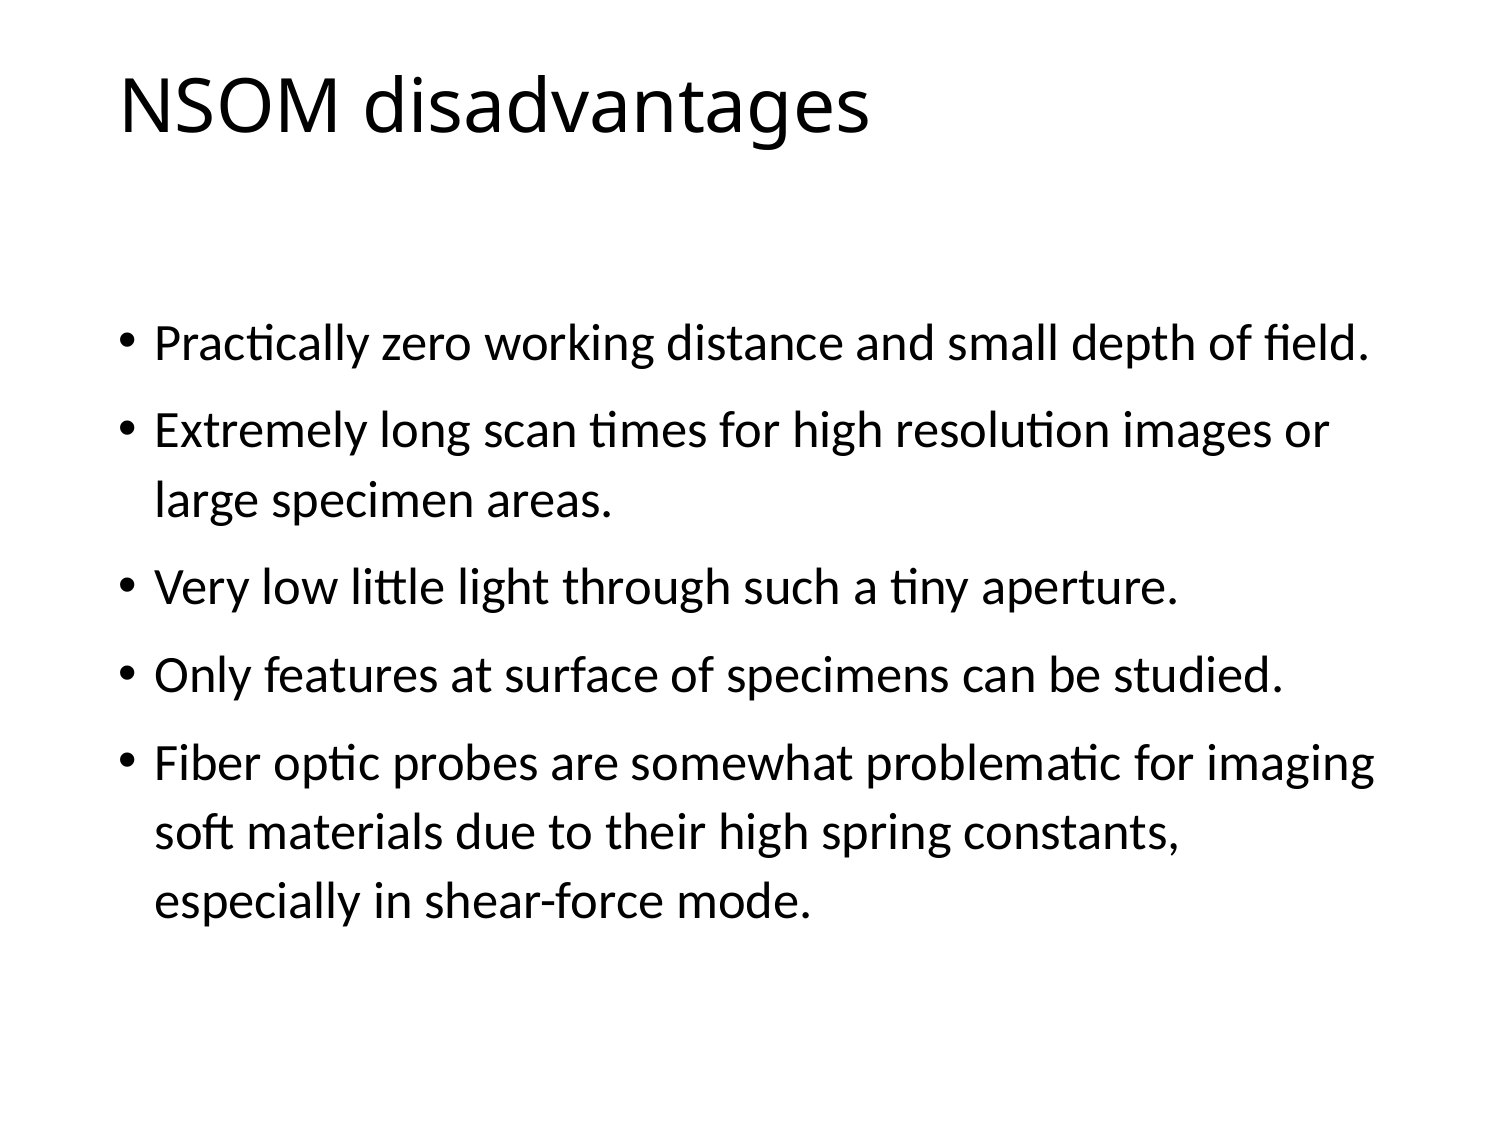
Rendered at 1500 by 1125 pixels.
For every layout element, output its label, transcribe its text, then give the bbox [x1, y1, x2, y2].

title NSOM disadvantages [103, 59, 1397, 278]
list Practically zero working distance and small depth of field. Extremely long scan times for high resolution images or large specimen areas. Very low little light through such a tiny aperture. Only features at surface of specimens can be studied. Fiber optic probes are somewhat problematic for imaging soft materials due to their high spring constants, especially in shear-force mode. [103, 293, 1397, 1008]
